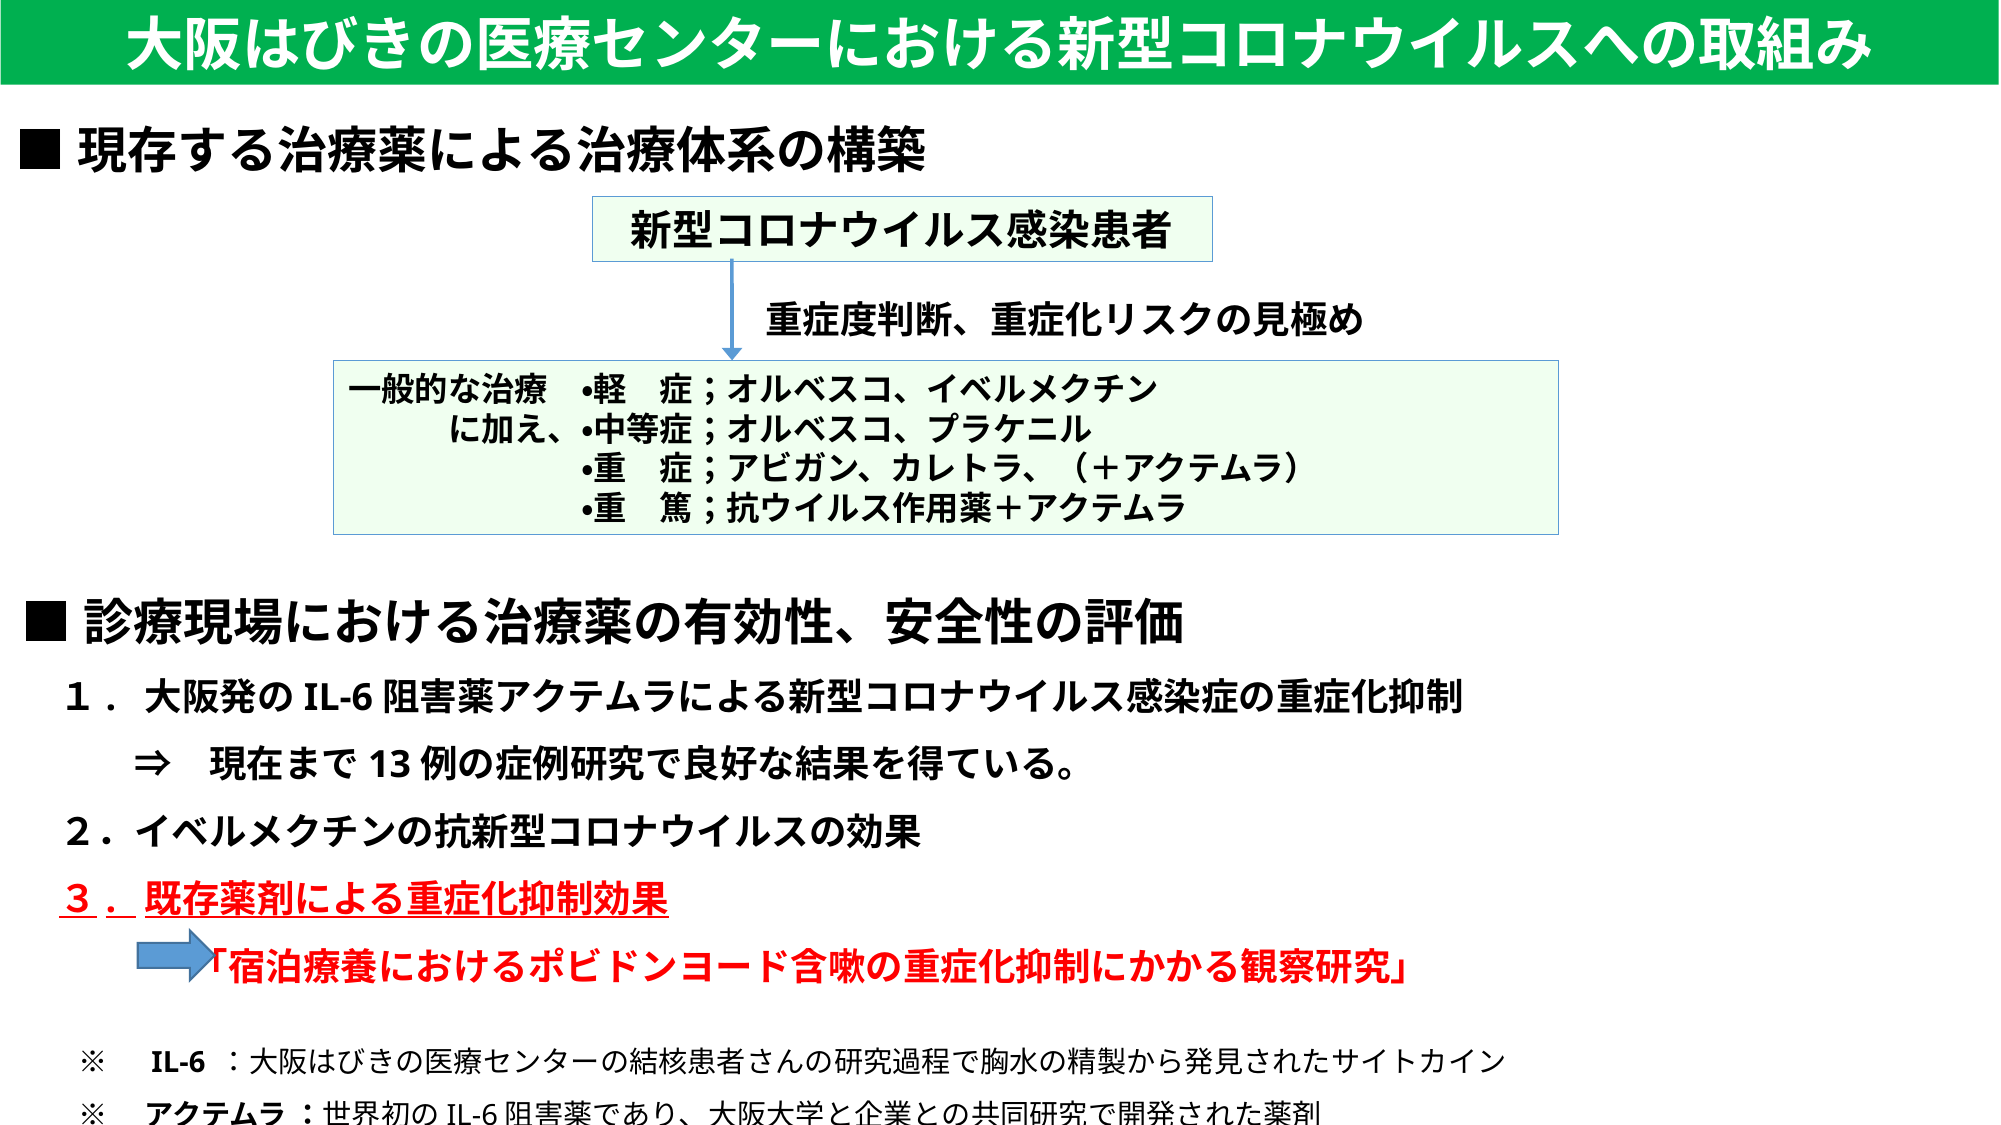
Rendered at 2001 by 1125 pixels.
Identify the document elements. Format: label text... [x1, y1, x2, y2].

text_box 新型コロナウイルス感染患者 [592, 196, 1213, 262]
text_box 大阪はびきの医療センターにおける新型コロナウイルスへの取組み [0, 0, 1999, 85]
text_box 重症度判断、重症化リスクの見極め [750, 289, 1469, 349]
text_box ※ IL-6 ：大阪はびきの医療センターの結核患者さんの研究過程で胸水の精製から発見されたサイトカイン ※ アクテムラ ：世界初のIL-6阻害薬であり、大阪大学と企業との共同研究で開発された薬剤 [64, 1018, 1940, 1125]
text_box ■診療現場における治療薬の有効性、安全性の評価 １. 大阪発のIL-6阻害薬アクテムラによる新型コロナウイルス感染症の重症化抑制 ⇒ 現在まで13例の症例研究で良好な結果を得ている。 ２．イベルメクチンの抗新型コロナウイルスの効果 ３. 既存薬剤による重症化抑制効果 「宿泊療養におけるポビドンヨード含嗽の重症化抑制にかかる観察研究」 [6, 582, 1874, 996]
text_box 一般的な治療 ・軽 症；オルベスコ、イベルメクチン に加え、・中等症；オルベスコ、プラケニル ・重 症；アビガン、カレトラ、（＋アクテムラ） ・重 篤；抗ウイルス作用薬＋アクテムラ [333, 360, 1559, 535]
text_box [136, 927, 217, 983]
text_box ■現存する治療薬による治療体系の構築 [0, 111, 1929, 187]
